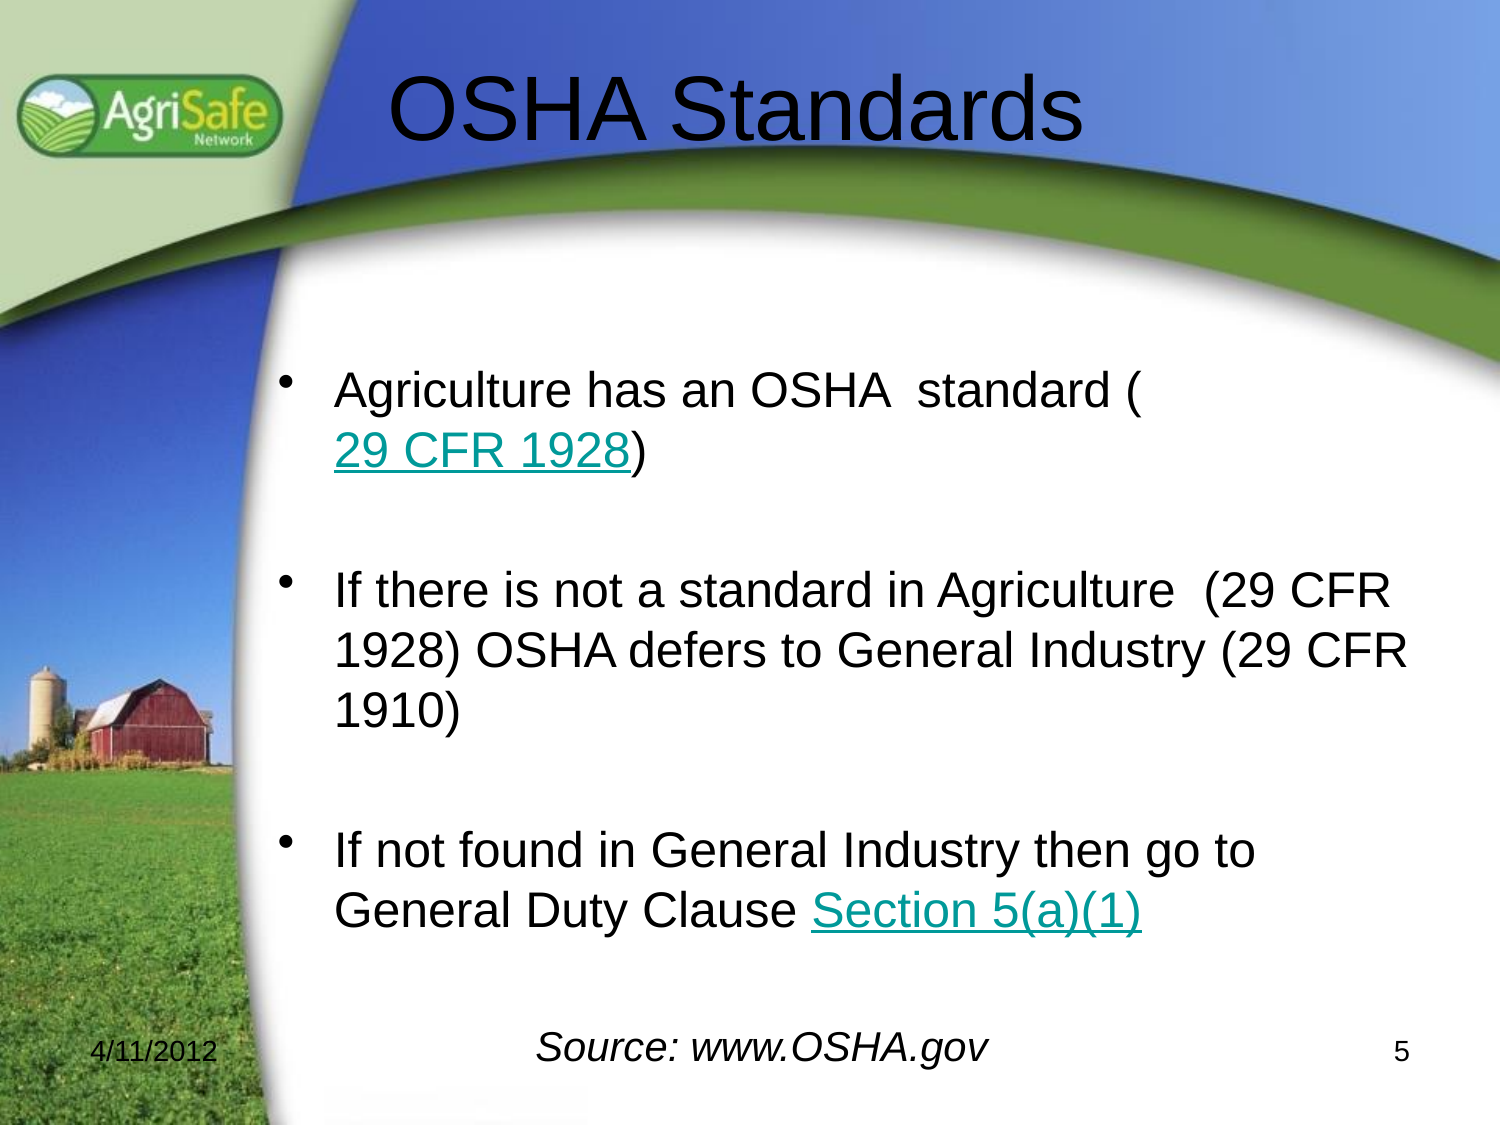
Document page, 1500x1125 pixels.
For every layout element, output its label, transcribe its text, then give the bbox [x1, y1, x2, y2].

picture [0, 0, 1500, 1125]
text_box Source: www.OSHA.gov [520, 1012, 1015, 1078]
slide_number 5 [1074, 1024, 1426, 1103]
list Agriculture has an OSHA standard (29 CFR 1928) If there is not a standard in Agriculture (29 CFR 1928) OSHA defers to General Industry (29 CFR 1910) If not found in General Industry then go to General Duty Clause Section 5(a)(1) [262, 350, 1425, 1093]
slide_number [74, 1024, 426, 1103]
title OSHA Standards [75, 45, 1425, 163]
